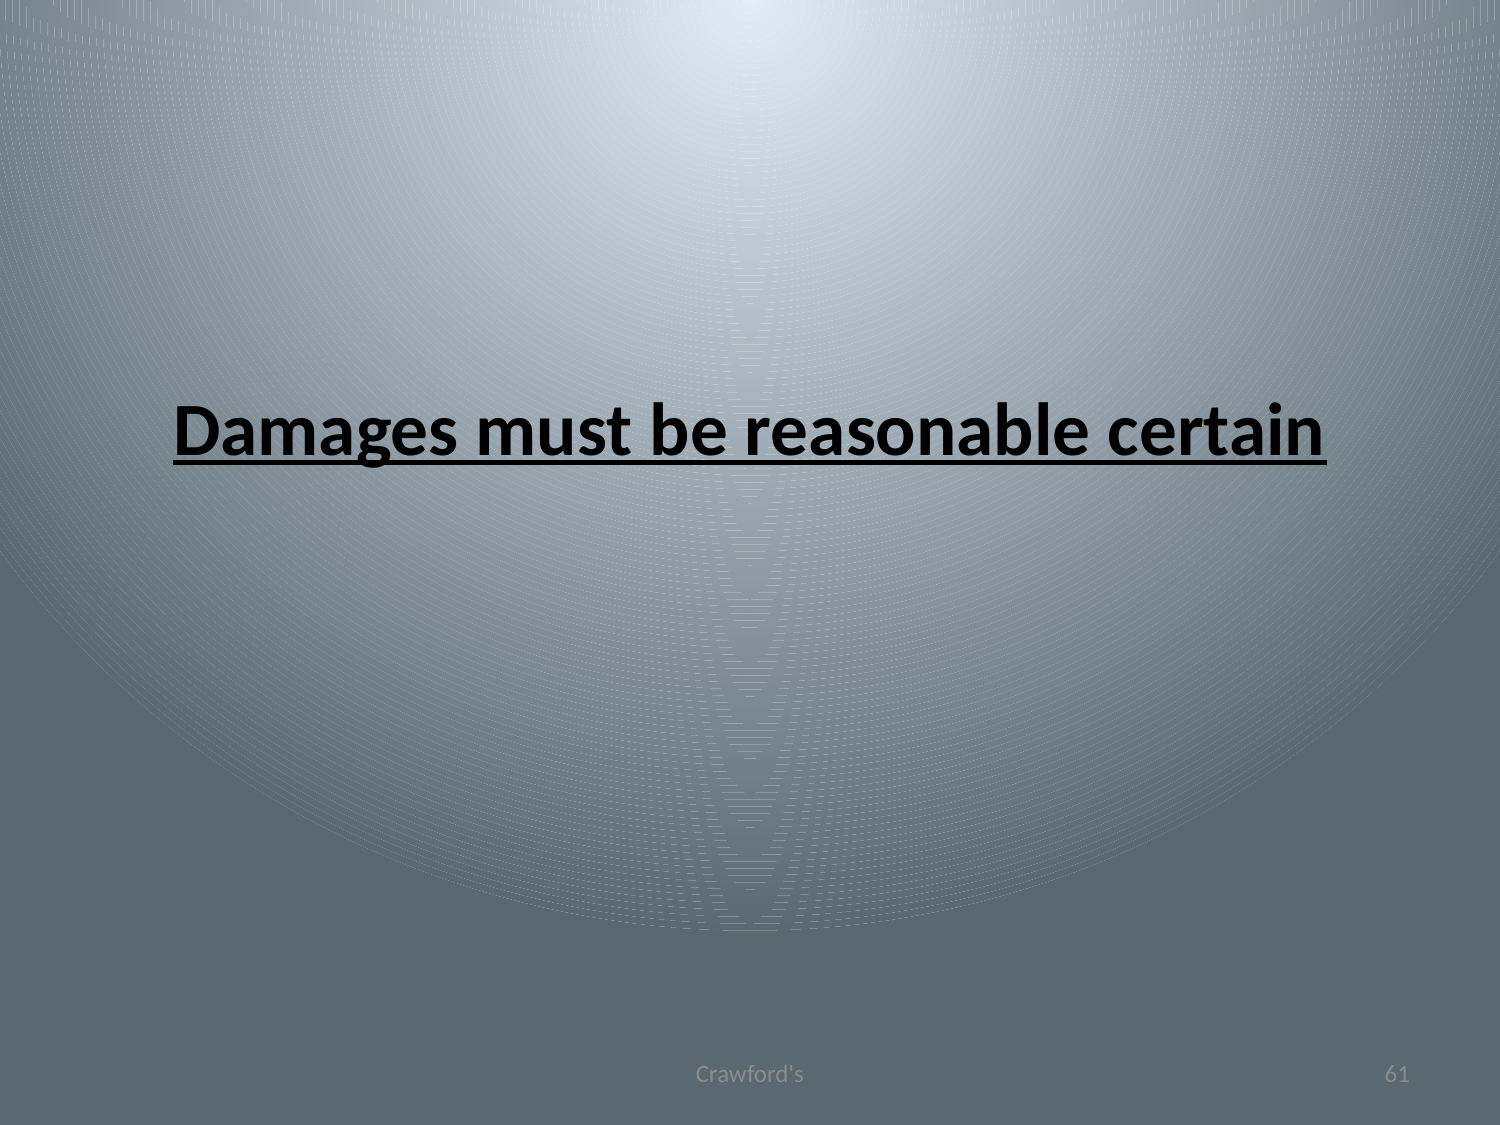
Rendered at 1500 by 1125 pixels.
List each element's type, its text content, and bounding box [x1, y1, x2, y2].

footer Crawford's [512, 1042, 988, 1103]
title Damages must be reasonable certain [112, 349, 1388, 591]
slide_number 61 [1074, 1042, 1425, 1103]
